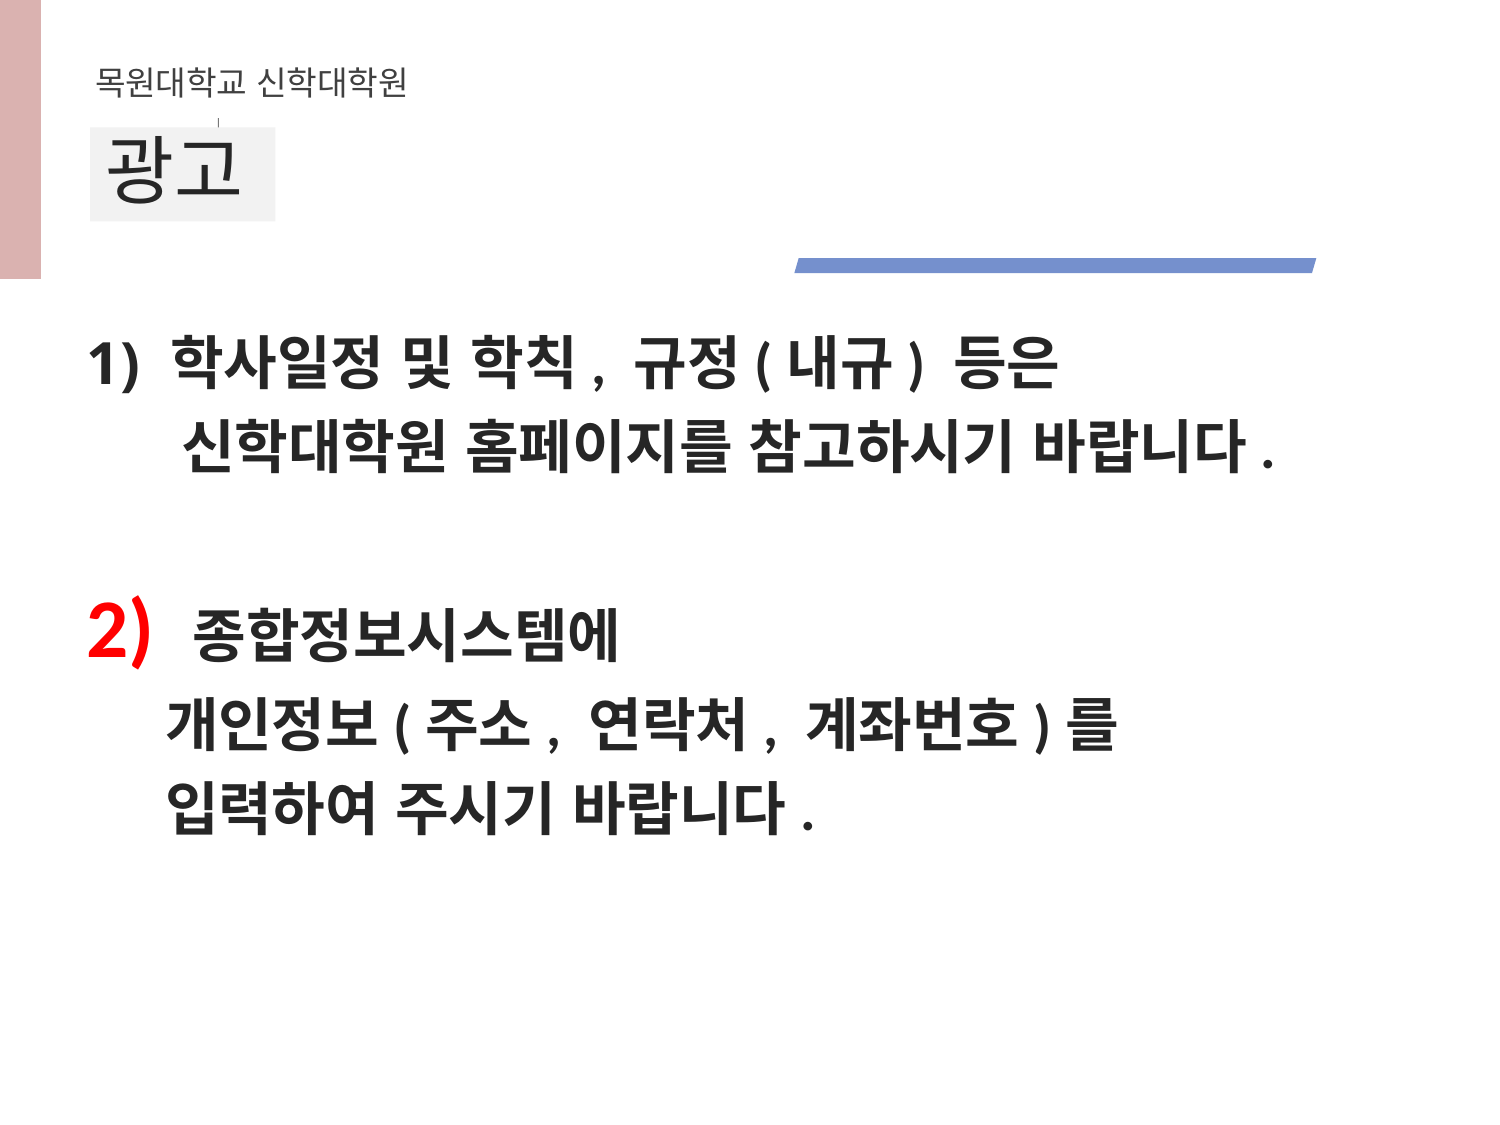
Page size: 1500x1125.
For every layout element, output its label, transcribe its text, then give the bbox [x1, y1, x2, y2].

list 목원대학교 신학대학원 [80, 58, 828, 111]
text_box 학사일정 및 학칙, 규정(내규) 등은 신학대학원 홈페이지를 참고하시기 바랍니다. 2) 종합정보시스템에 개인정보(주소, 연락처, 계좌번호)를 입력하여 주시기 바랍니다. [71, 326, 1429, 1081]
list 광고 [90, 127, 276, 222]
